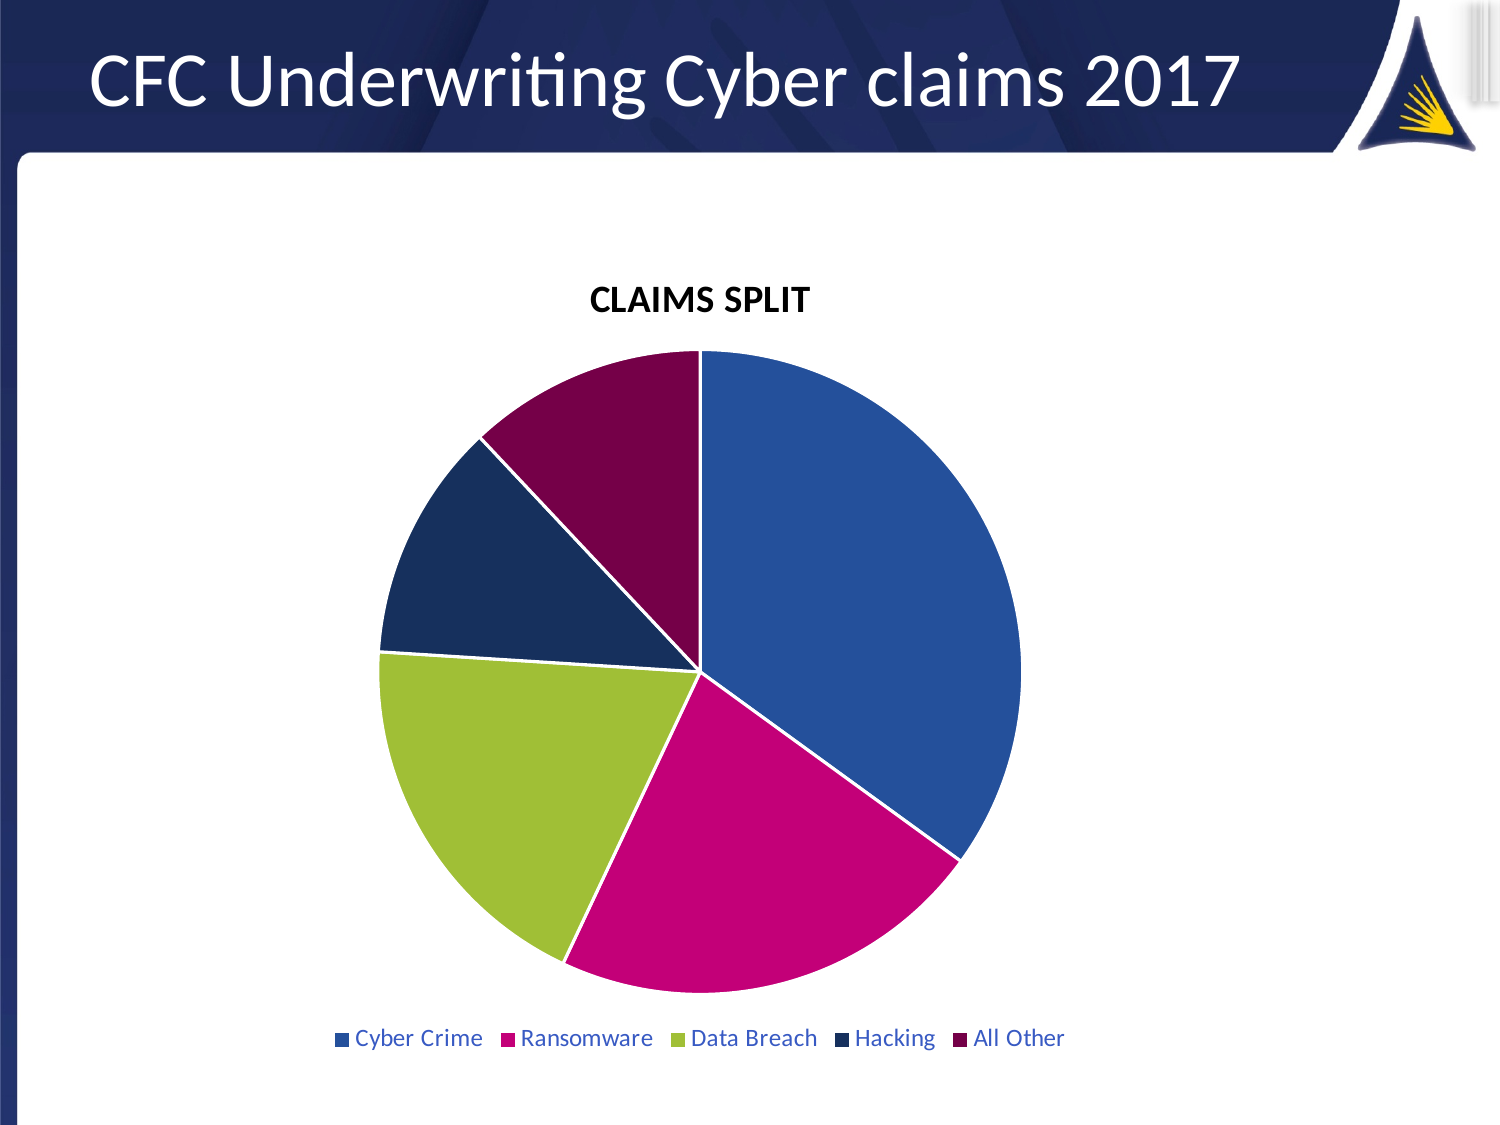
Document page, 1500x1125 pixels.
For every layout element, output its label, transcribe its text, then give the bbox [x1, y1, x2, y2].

chart [74, 246, 1326, 1059]
picture [0, 0, 1500, 1125]
title CFC Underwriting Cyber claims 2017 [74, 16, 1326, 135]
